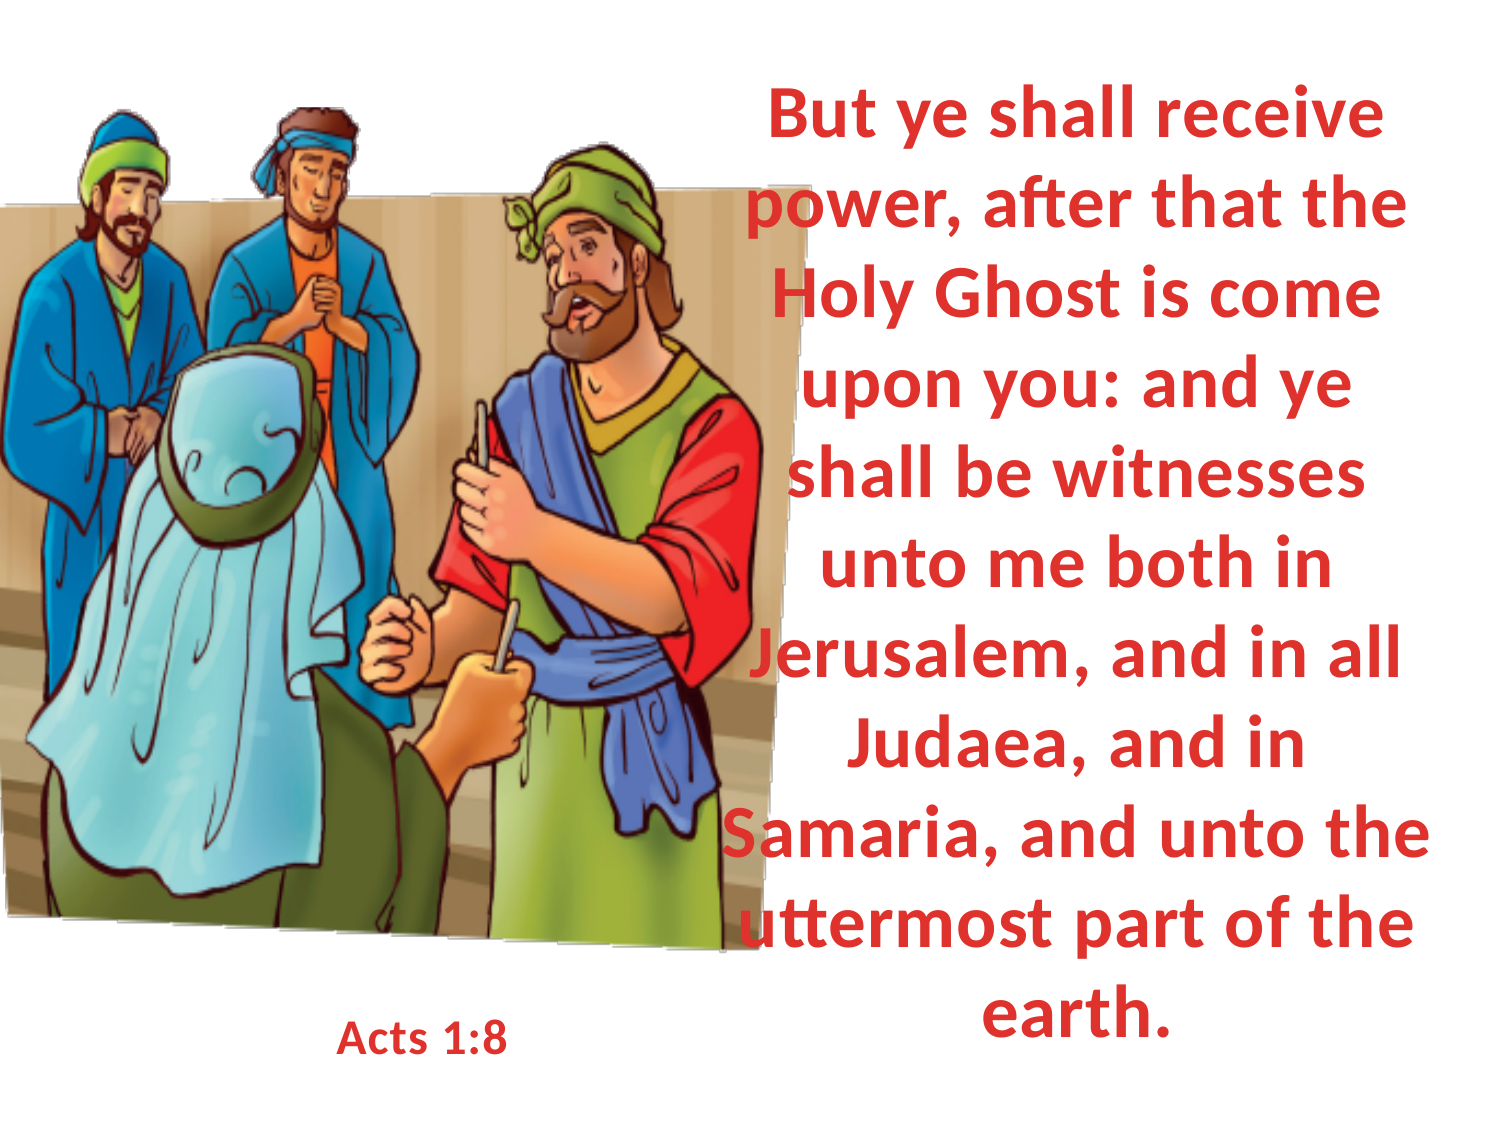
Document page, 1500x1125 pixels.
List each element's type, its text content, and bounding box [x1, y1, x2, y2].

text_box Acts 1:8 [321, 997, 523, 1072]
text_box But ye shall receive power, after that the Holy Ghost is come upon you: and ye shall be witnesses unto me both in Jerusalem, and in all Judaea, and in Samaria, and unto the uttermost part of the earth. [702, 55, 1453, 1060]
picture [0, 106, 845, 965]
